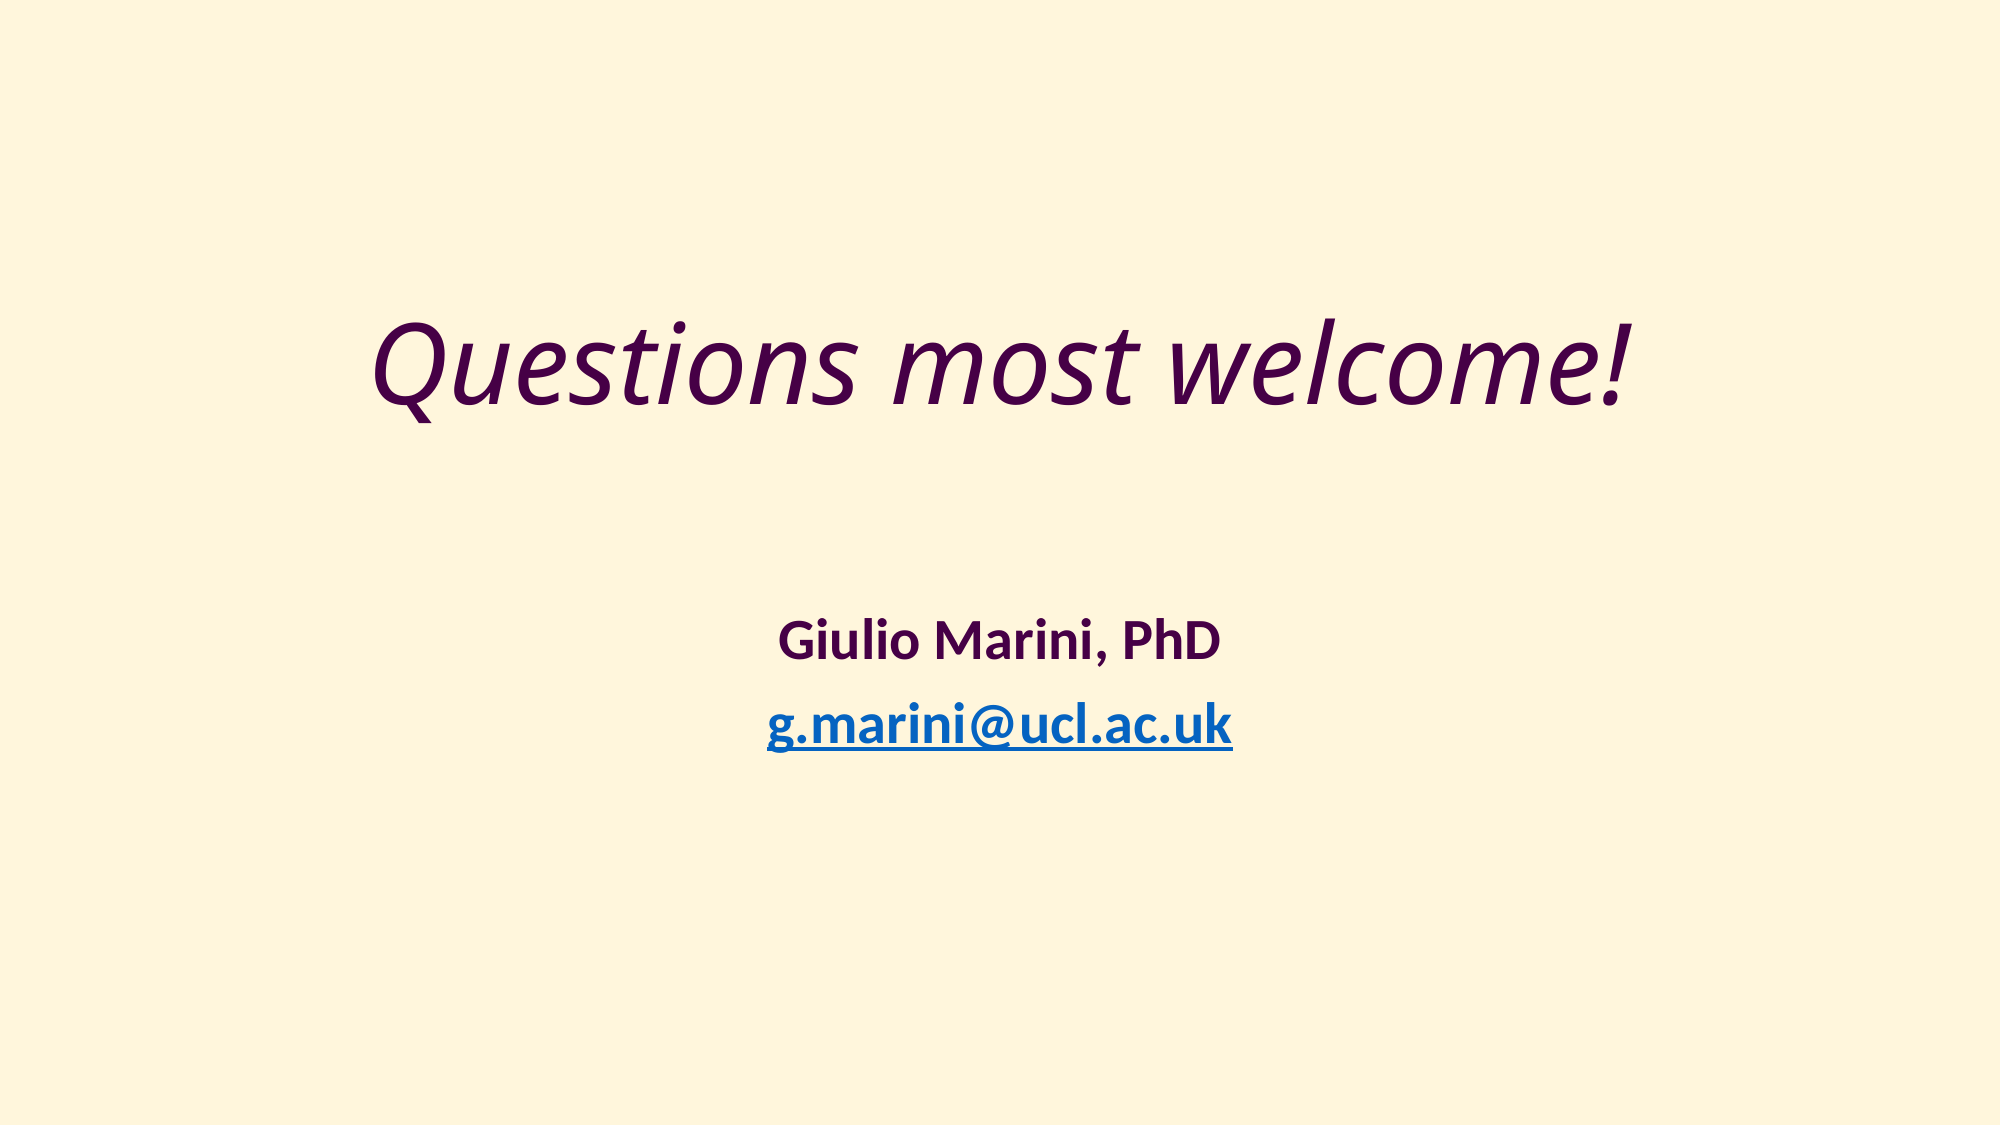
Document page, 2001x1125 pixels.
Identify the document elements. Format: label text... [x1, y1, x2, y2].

title Questions most welcome! [137, 259, 1863, 478]
list Giulio Marini, PhD g.marini@ucl.ac.uk [137, 601, 1863, 1014]
